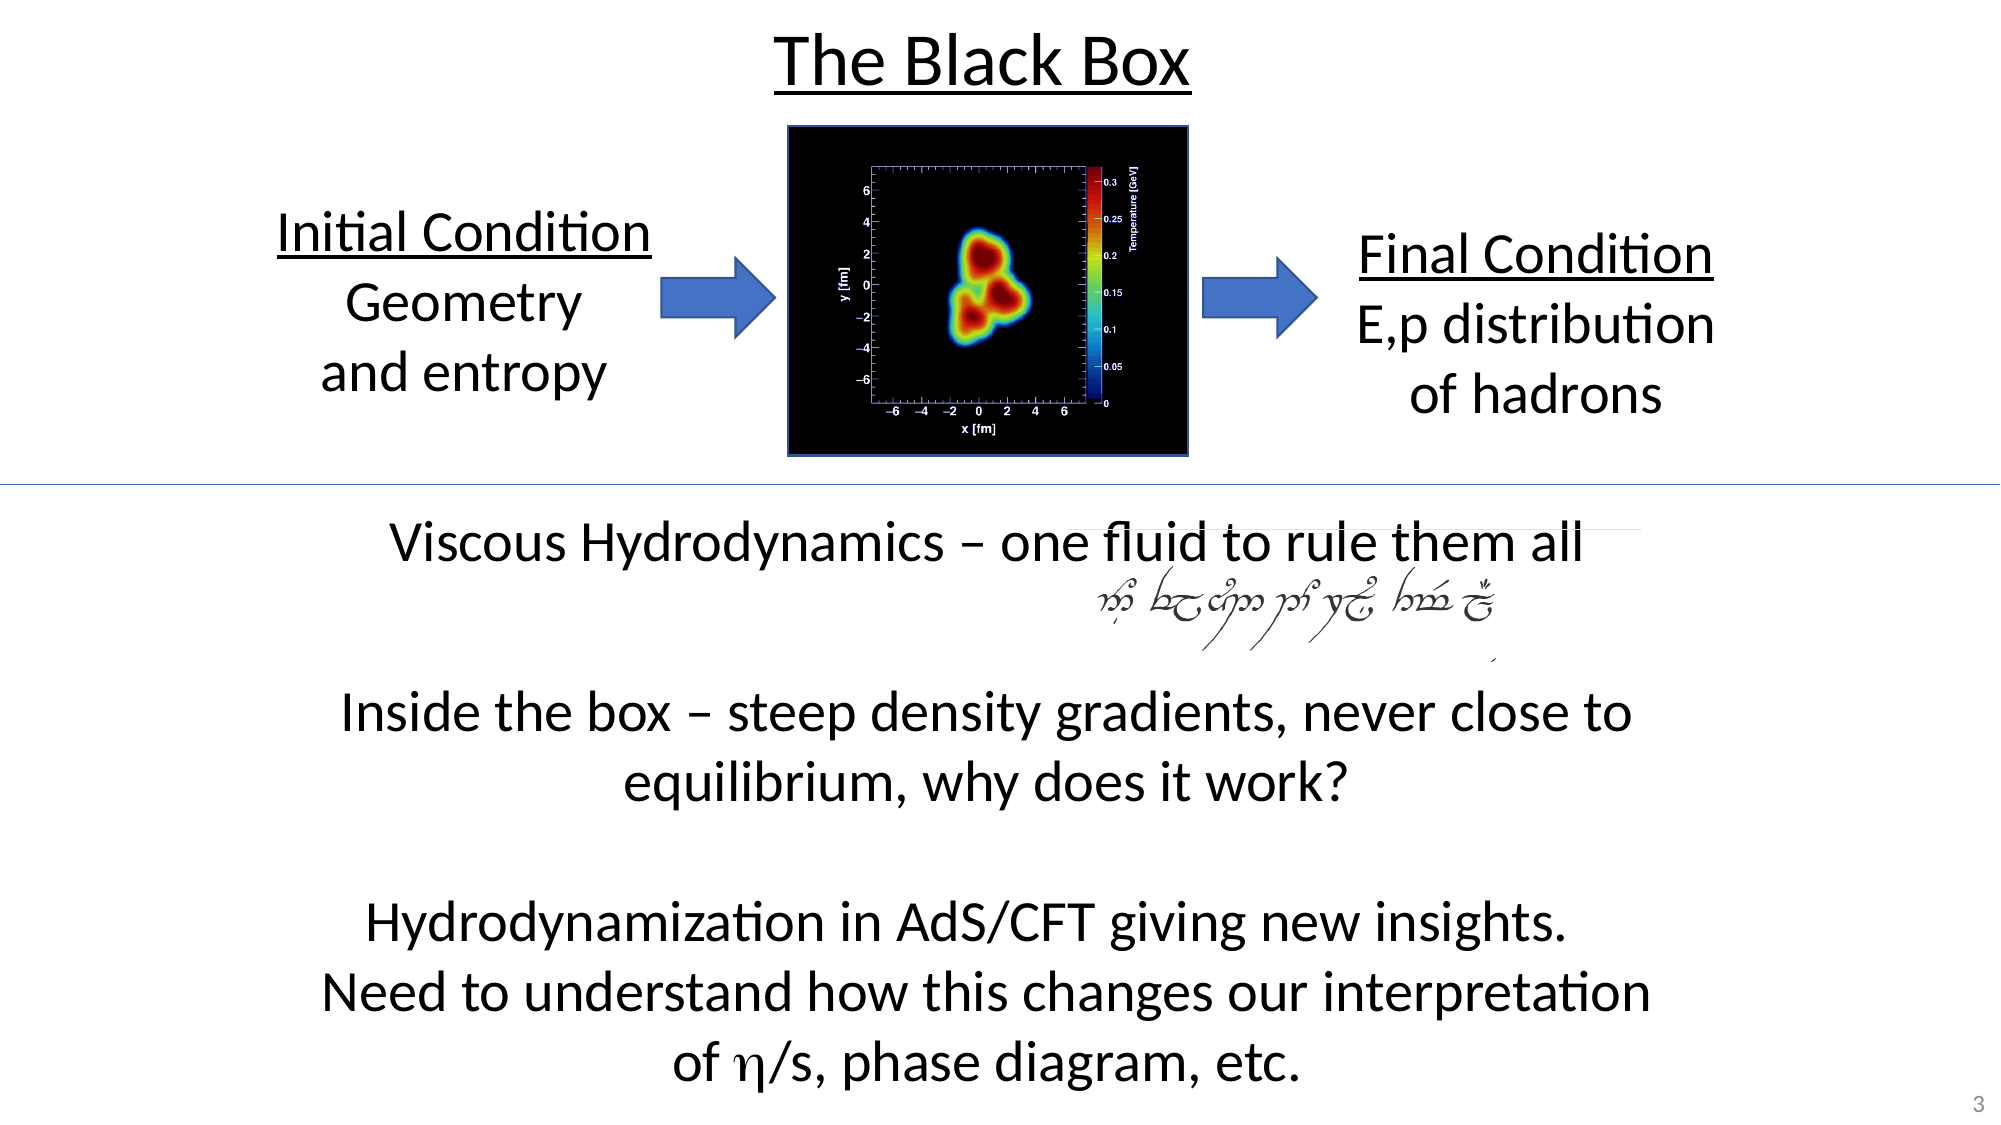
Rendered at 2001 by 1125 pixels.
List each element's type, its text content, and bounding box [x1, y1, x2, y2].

text_box [787, 125, 1189, 457]
text_box Viscous Hydrodynamics – one fluid to rule them all Inside the box – steep density gradients, never close to equilibrium, why does it work? Hydrodynamization in AdS/CFT giving new insights. Need to understand how this changes our interpretation of h/s, phase diagram, etc. [284, 495, 1691, 1125]
text_box [1202, 255, 1319, 340]
text_box Final Condition E,p distribution of hadrons [1341, 207, 1732, 433]
picture [1068, 529, 1642, 662]
text_box Initial Condition Geometry and entropy [261, 185, 667, 411]
slide_number 3 [1691, 1072, 2000, 1125]
picture [830, 136, 1150, 443]
text_box [660, 255, 777, 340]
text_box The Black Box [758, 3, 1207, 109]
